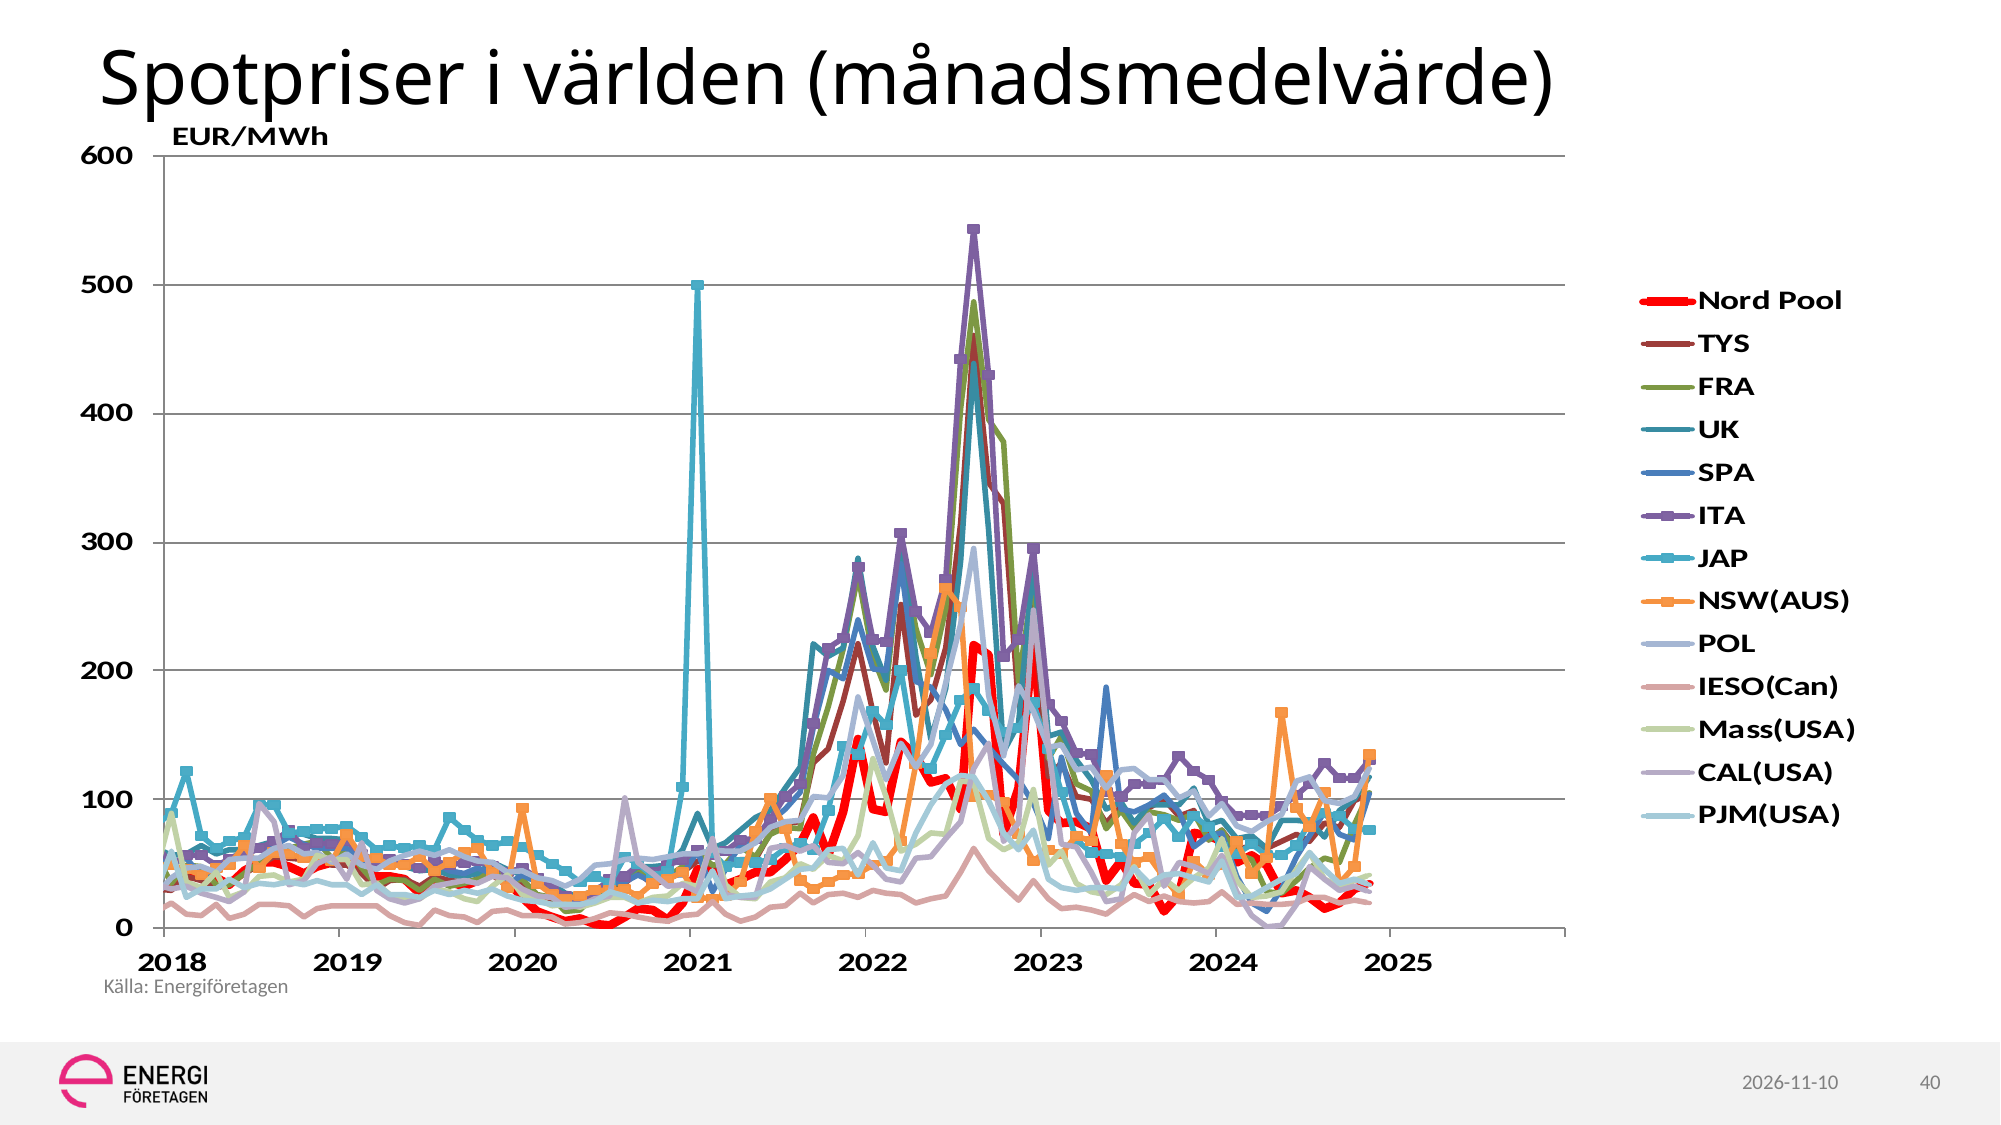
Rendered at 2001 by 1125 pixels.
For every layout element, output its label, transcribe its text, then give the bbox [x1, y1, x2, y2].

slide_number 40 [1882, 1068, 1941, 1099]
picture [59, 1054, 207, 1108]
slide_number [1742, 1068, 1854, 1099]
picture [48, 104, 1892, 1014]
title Spotpriser i världen (månadsmedelvärde) [99, 30, 1900, 120]
